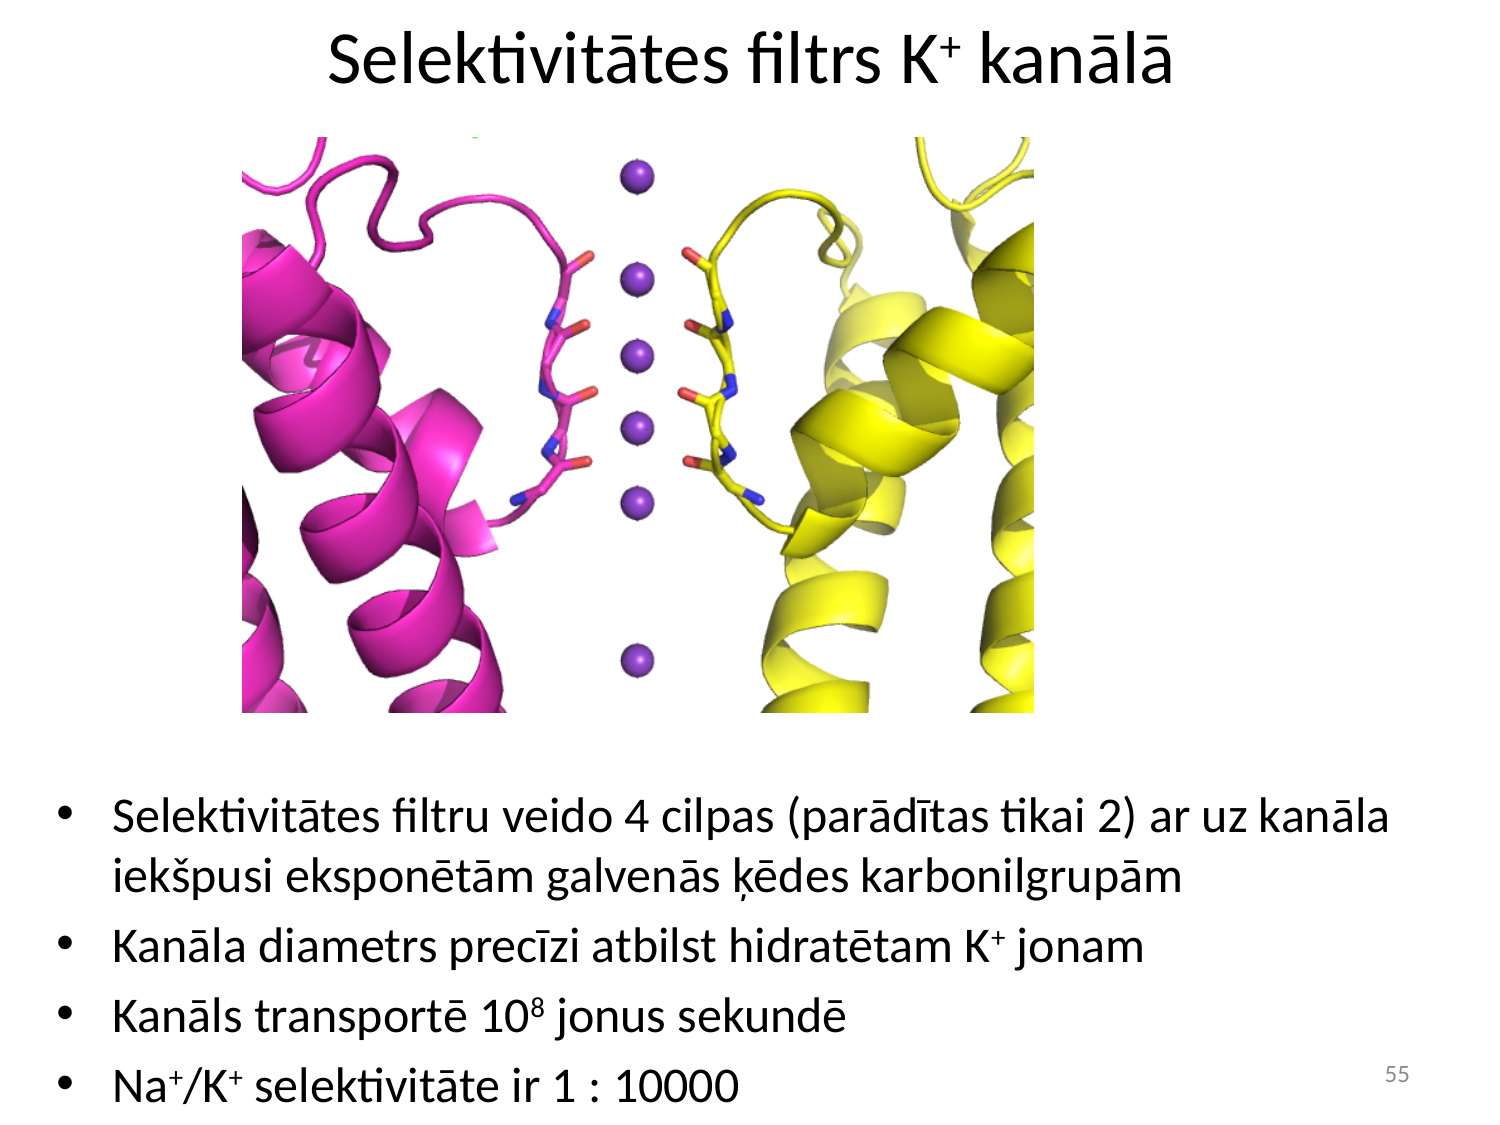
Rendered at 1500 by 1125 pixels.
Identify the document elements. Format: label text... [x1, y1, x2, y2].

picture [241, 136, 1034, 713]
list Selektivitātes filtru veido 4 cilpas (parādītas tikai 2) ar uz kanāla iekšpusi eksponētām galvenās ķēdes karbonilgrupām Kanāla diametrs precīzi atbilst hidratētam K+ jonam Kanāls transportē 108 jonus sekundē Na+/K+ selektivitāte ir 1 : 10000 [41, 775, 1500, 1125]
slide_number 55 [1074, 1042, 1425, 1103]
title Selektivitātes filtrs K+ kanālā [76, 0, 1427, 148]
